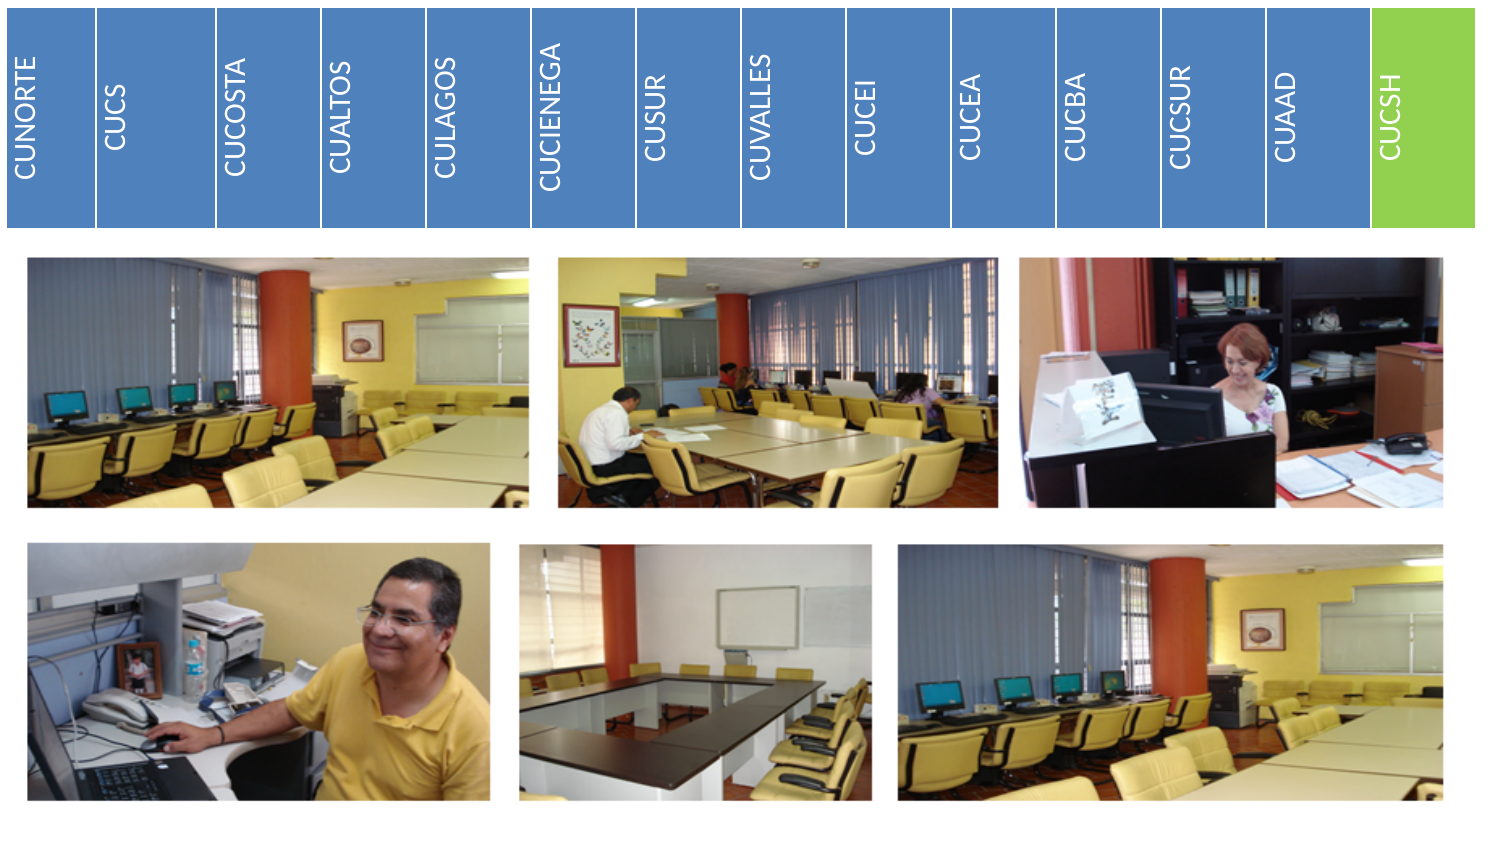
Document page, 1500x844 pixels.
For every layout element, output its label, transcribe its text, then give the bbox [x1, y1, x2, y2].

table_header CUVALLES [742, 8, 845, 228]
table_header CUCIENEGA [532, 8, 635, 228]
table_header CUCS [97, 8, 215, 228]
table_header CUCSUR [1162, 8, 1265, 228]
table_header CUAAD [1267, 8, 1370, 228]
table_header CUCBA [1057, 8, 1160, 228]
table_header CUCEI [847, 8, 950, 228]
table_header CUSUR [637, 8, 740, 228]
table_header CUCSH [1372, 8, 1475, 228]
table_header CULAGOS [427, 8, 530, 228]
table_header CUCEA [952, 8, 1055, 228]
table_header CUALTOS [322, 8, 425, 228]
table_header CUNORTE [7, 8, 95, 228]
picture [5, 232, 1471, 836]
table_header CUCOSTA [217, 8, 320, 228]
